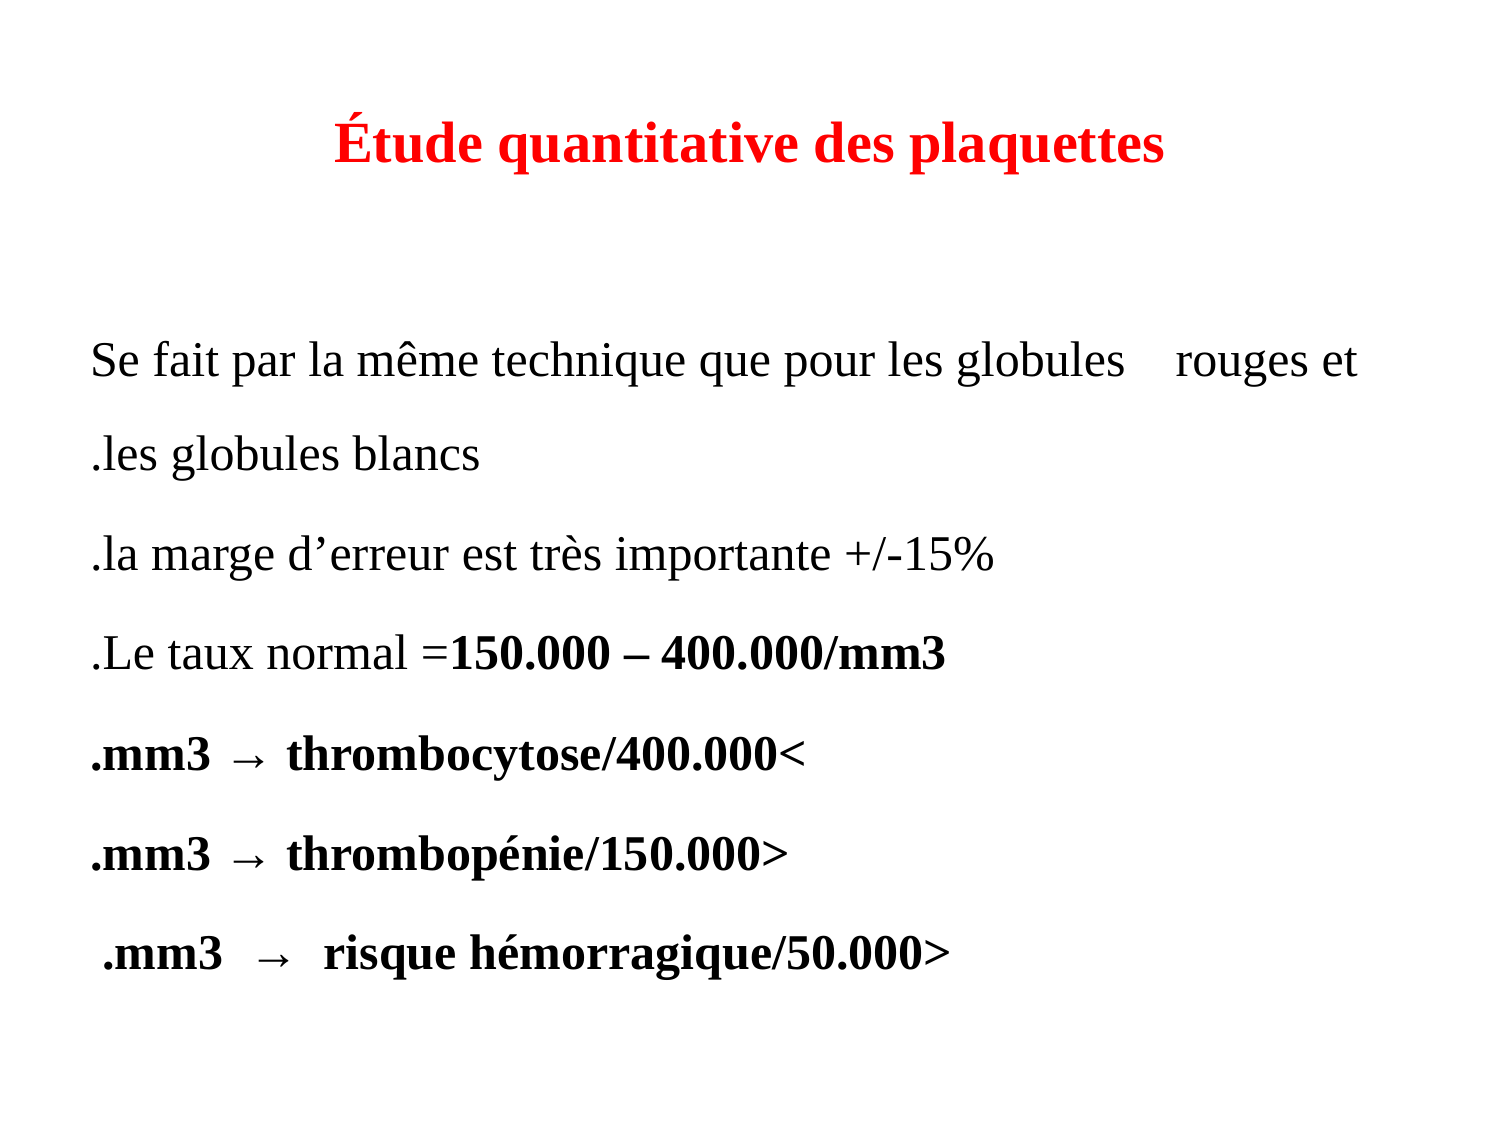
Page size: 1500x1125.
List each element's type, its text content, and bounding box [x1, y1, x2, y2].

title Étude quantitative des plaquettes [75, 45, 1425, 233]
list Se fait par la même technique que pour les globules rouges et les globules blancs. la marge d’erreur est très importante +/-15%. Le taux normal =150.000 – 400.000/mm3. >400.000/mm3 → thrombocytose. <150.000/mm3 → thrombopénie. <50.000/mm3 → risque hémorragique. [75, 262, 1425, 1005]
